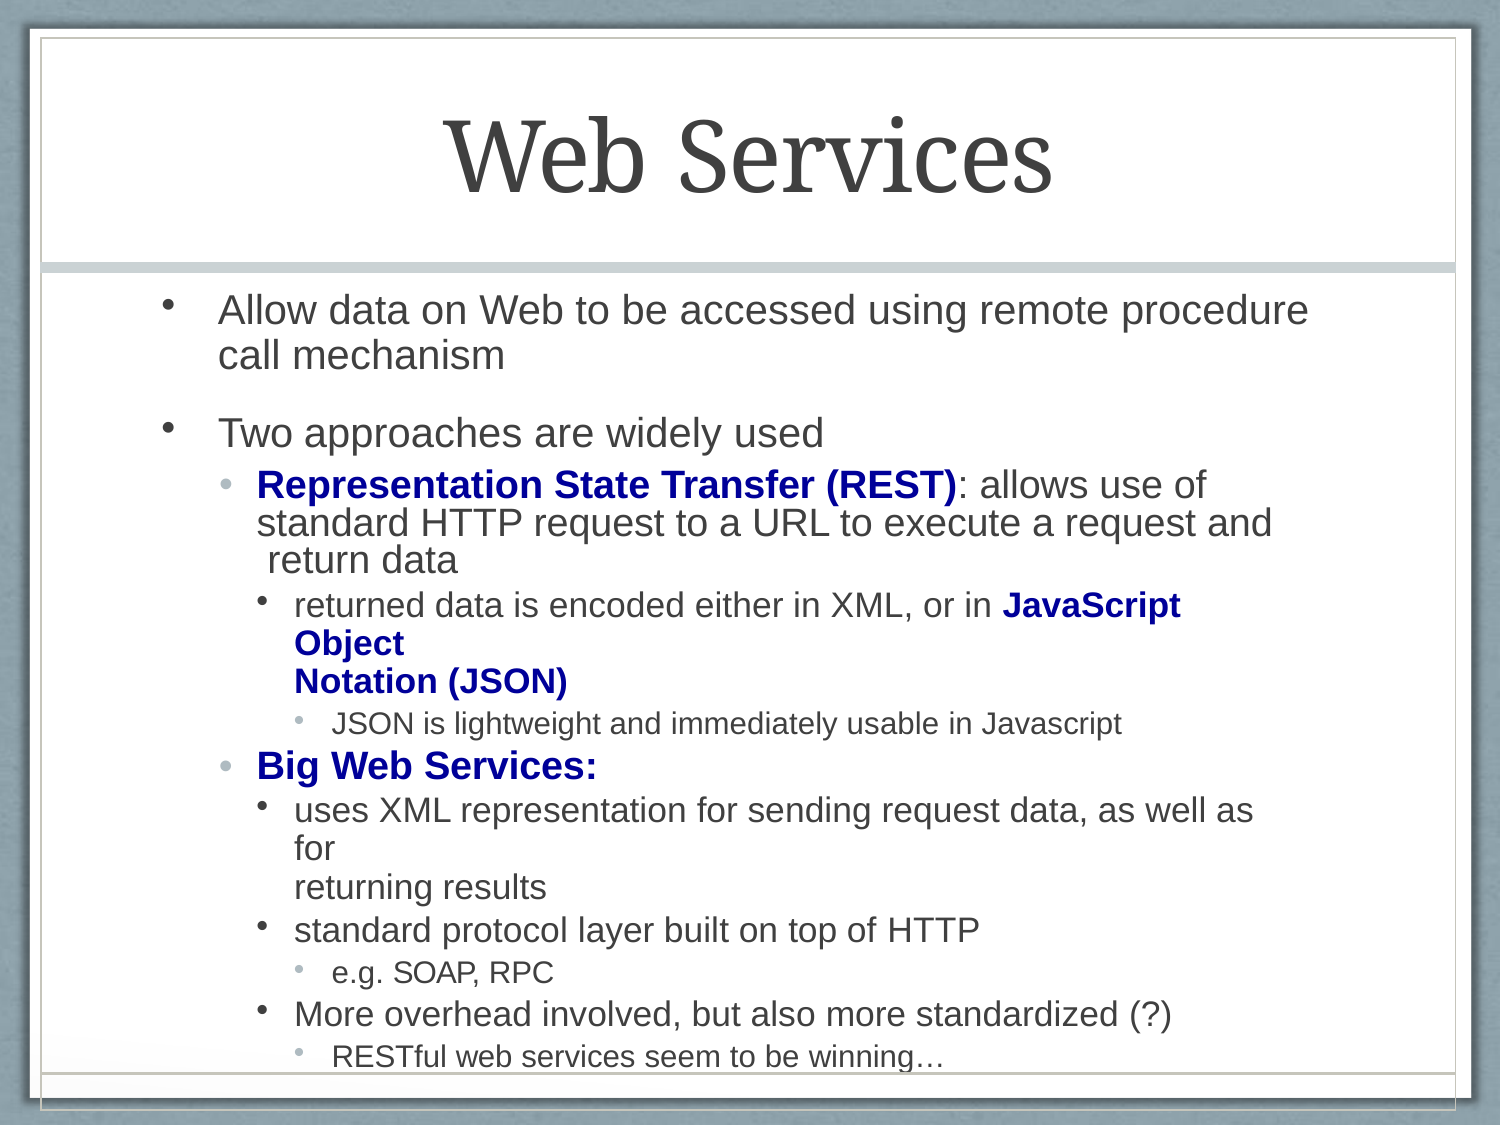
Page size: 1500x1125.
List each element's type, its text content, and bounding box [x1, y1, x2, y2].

table_header Web Services [42, 39, 1455, 262]
picture [0, 0, 1500, 1125]
table_cell [42, 1075, 1455, 1109]
table_cell Allow data on Web to be accessed using remote procedure call mechanism Two approaches are widely used Representation State Transfer (REST): allows use of standard HTTP request to a URL to execute a request and return data returned data is encoded either in XML, or in JavaScript Object Notation (JSON) JSON is lightweight and immediately usable in Javascript Big Web Services: uses XML representation for sending request data, as well as for returning results standard protocol layer built on top of HTTP e.g. SOAP, RPC More overhead involved, but also more standardized (?) RESTful web services seem to be winning… [42, 273, 1455, 1072]
